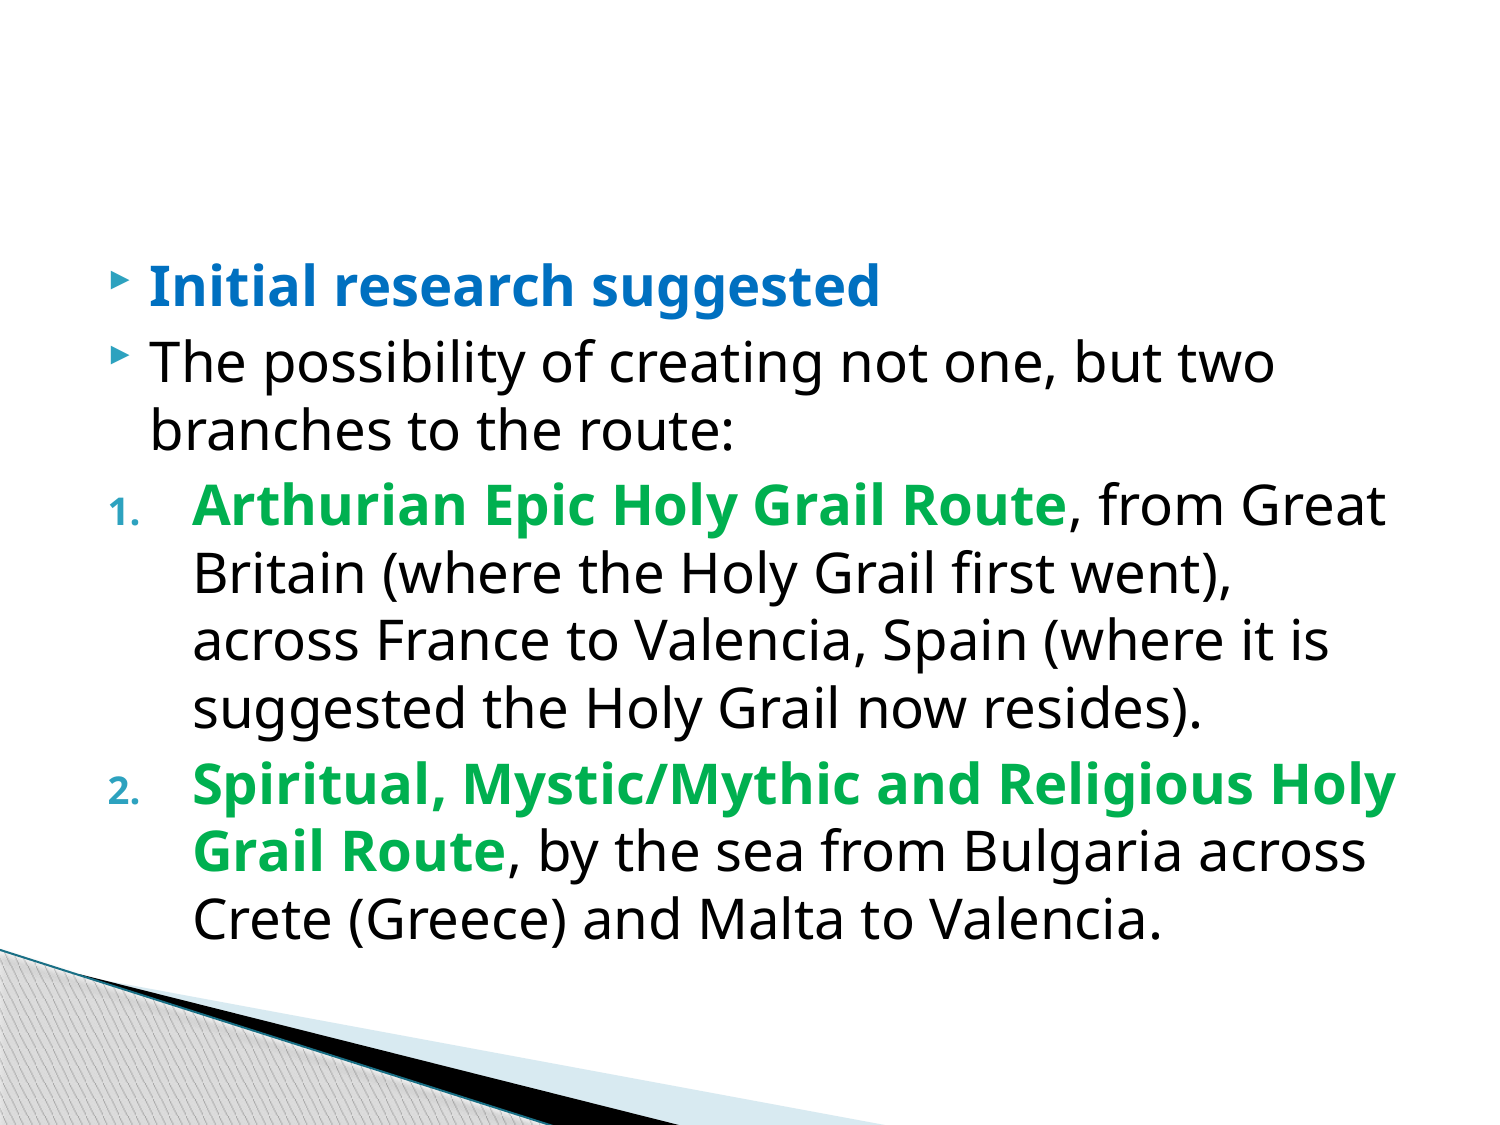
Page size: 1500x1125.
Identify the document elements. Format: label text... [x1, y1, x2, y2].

list Initial research suggested The possibility of creating not one, but two branches to the route: Arthurian Epic Holy Grail Route, from Great Britain (where the Holy Grail first went), across France to Valencia, Spain (where it is suggested the Holy Grail now resides). Spiritual, Mystic/Mythic and Religious Holy Grail Route, by the sea from Bulgaria across Crete (Greece) and Malta to Valencia. [75, 243, 1425, 986]
